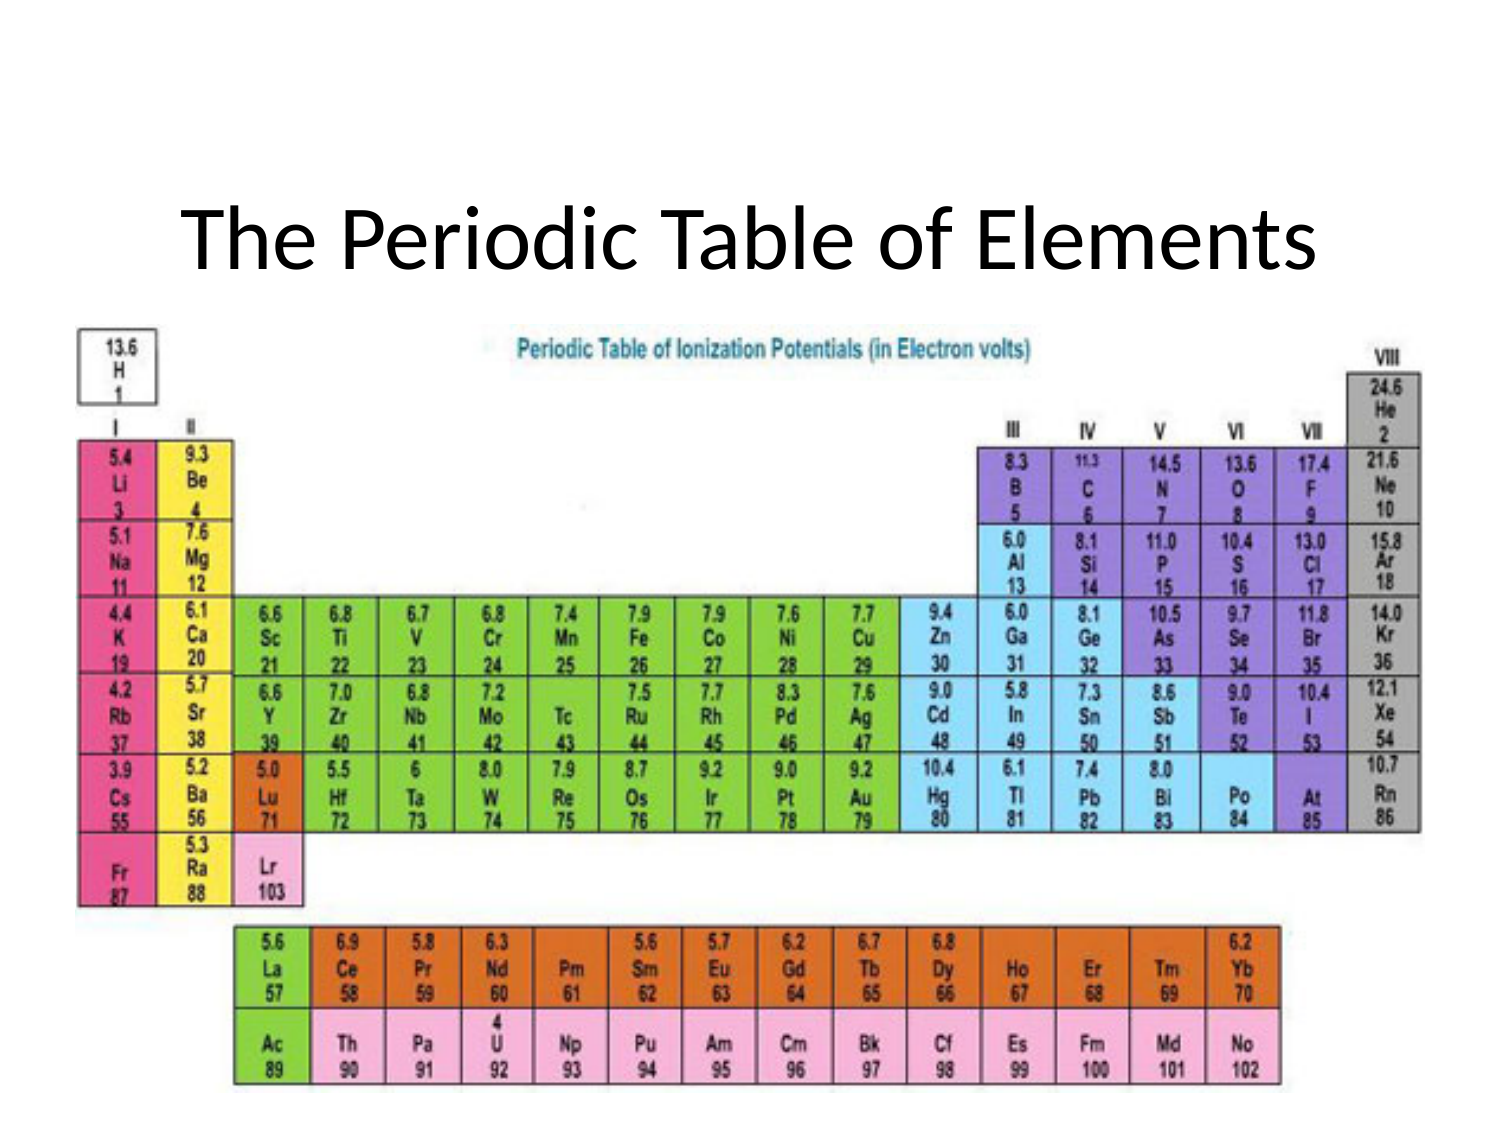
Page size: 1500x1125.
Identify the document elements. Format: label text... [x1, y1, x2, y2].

title The Periodic Table of Elements [112, 112, 1388, 323]
picture [74, 324, 1426, 1093]
